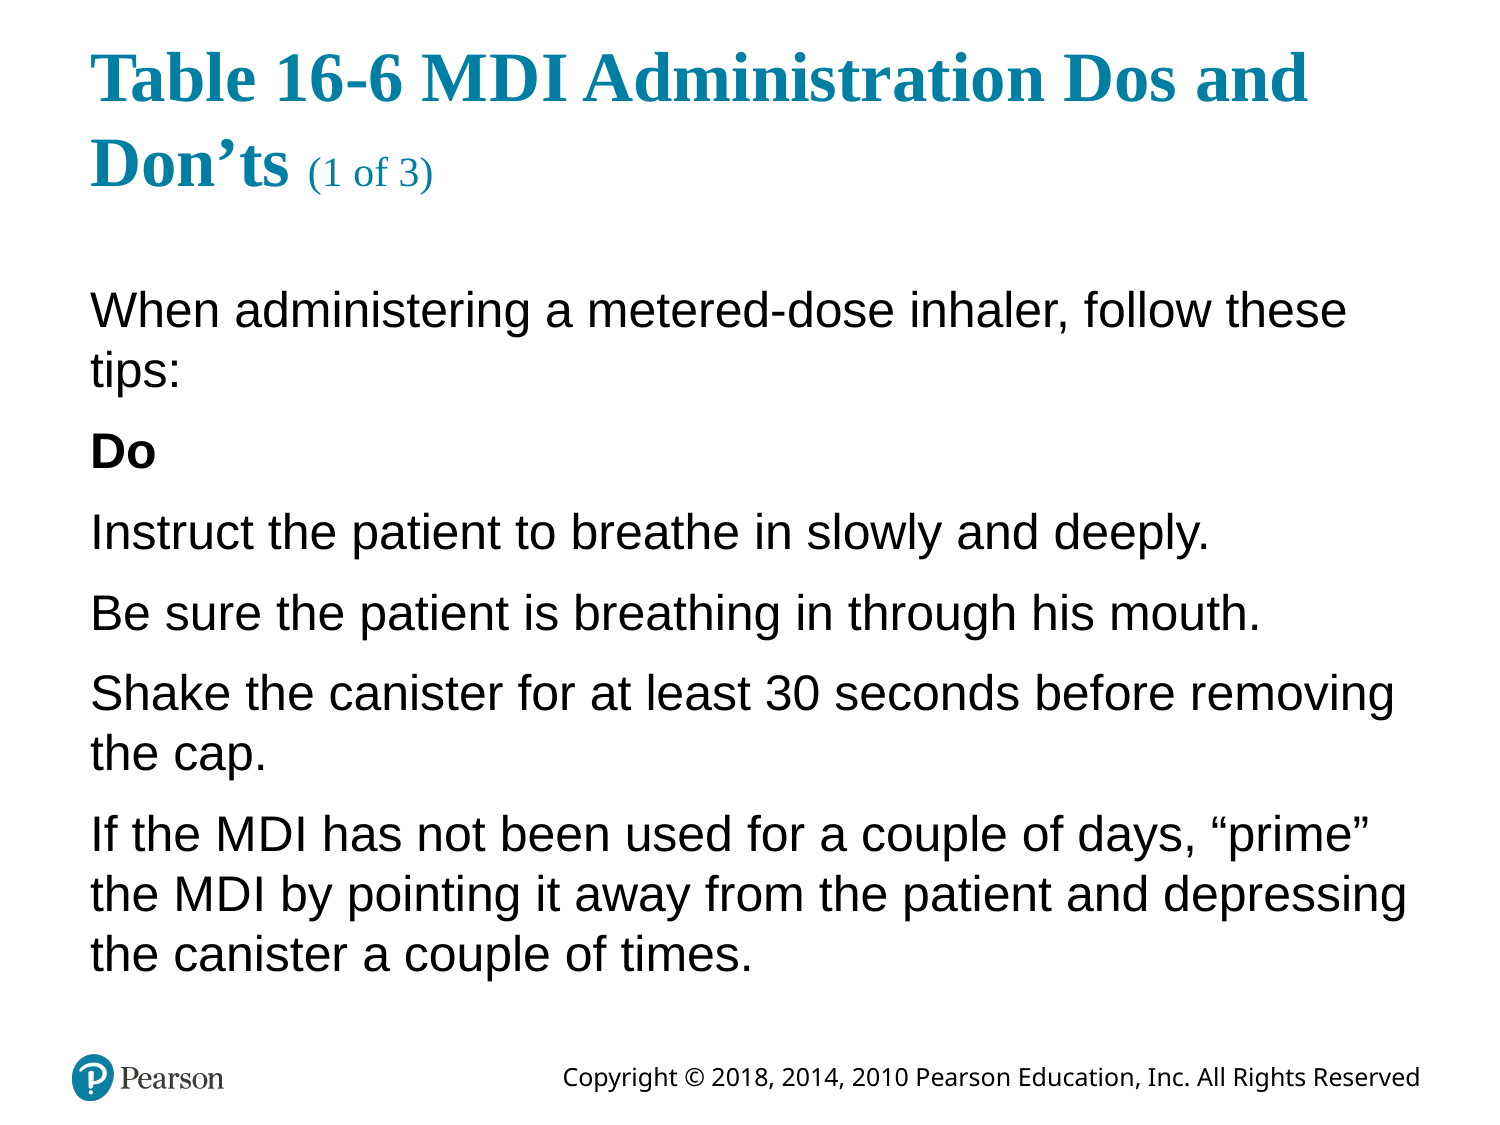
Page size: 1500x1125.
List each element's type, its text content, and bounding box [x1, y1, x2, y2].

list When administering a metered-dose inhaler, follow these tips: Do Instruct the patient to breathe in slowly and deeply. Be sure the patient is breathing in through his mouth. Shake the canister for at least 30 seconds before removing the cap. If the M D I has not been used for a couple of days, “prime” the M D I by pointing it away from the patient and depressing the canister a couple of times. [75, 262, 1425, 1005]
picture [72, 1087, 83, 1101]
picture [80, 1063, 106, 1088]
picture [72, 1054, 88, 1070]
picture [98, 1054, 224, 1101]
title Table 16-6 M D I Administration Dos and Don’ts (1 of 3) [75, 35, 1425, 216]
